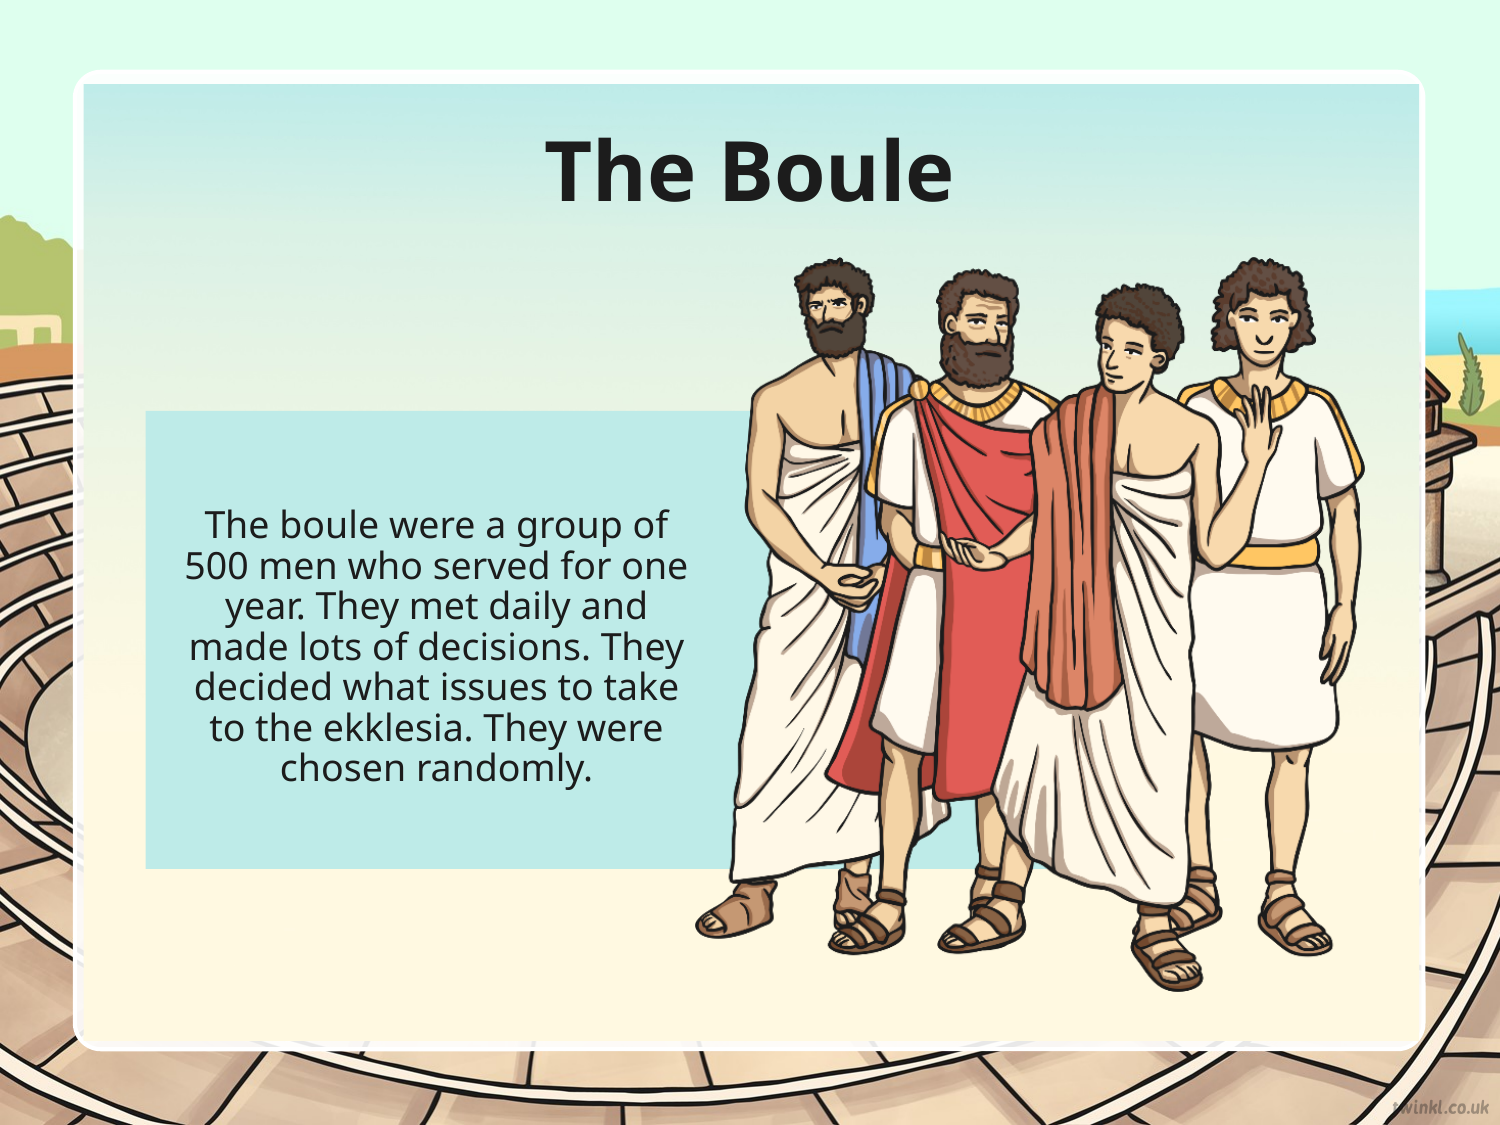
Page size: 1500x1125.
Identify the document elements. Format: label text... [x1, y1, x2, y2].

picture [0, 0, 1500, 1125]
list The boule were a group of 500 men who served for one year. They met daily and made lots of decisions. They decided what issues to take to the ekklesia. They were chosen randomly. [133, 1041, 740, 1125]
